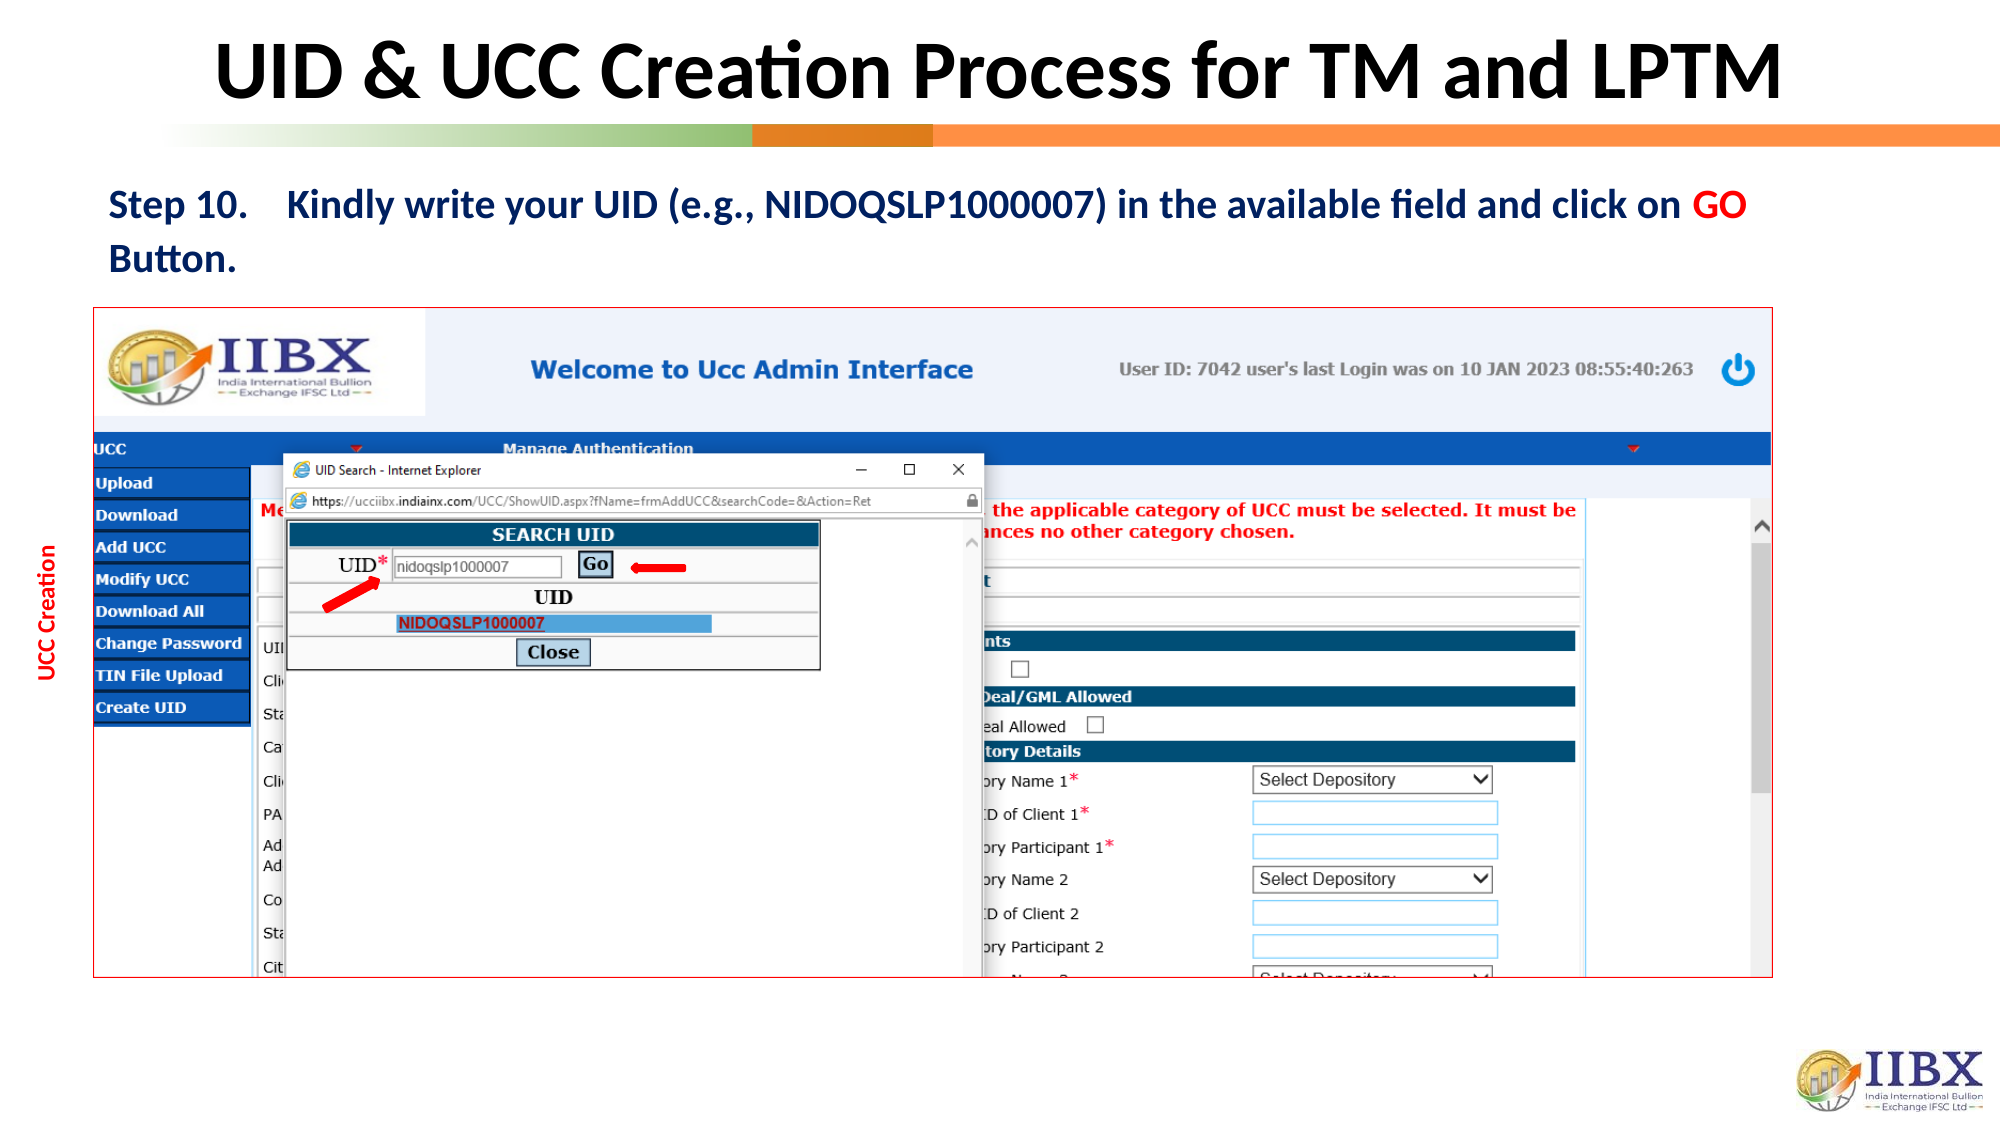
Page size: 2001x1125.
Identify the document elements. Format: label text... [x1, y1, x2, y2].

picture [1795, 1049, 1983, 1112]
picture [93, 307, 1773, 979]
text_box UID & UCC Creation Process for TM and LPTM [0, 1, 2000, 123]
picture [0, 124, 752, 147]
text_box Step 10. Kindly write your UID (e.g., NIDOQSLP1000007) in the available field and click on GO Button. [93, 166, 1796, 288]
text_box UCC Creation [20, 504, 67, 723]
